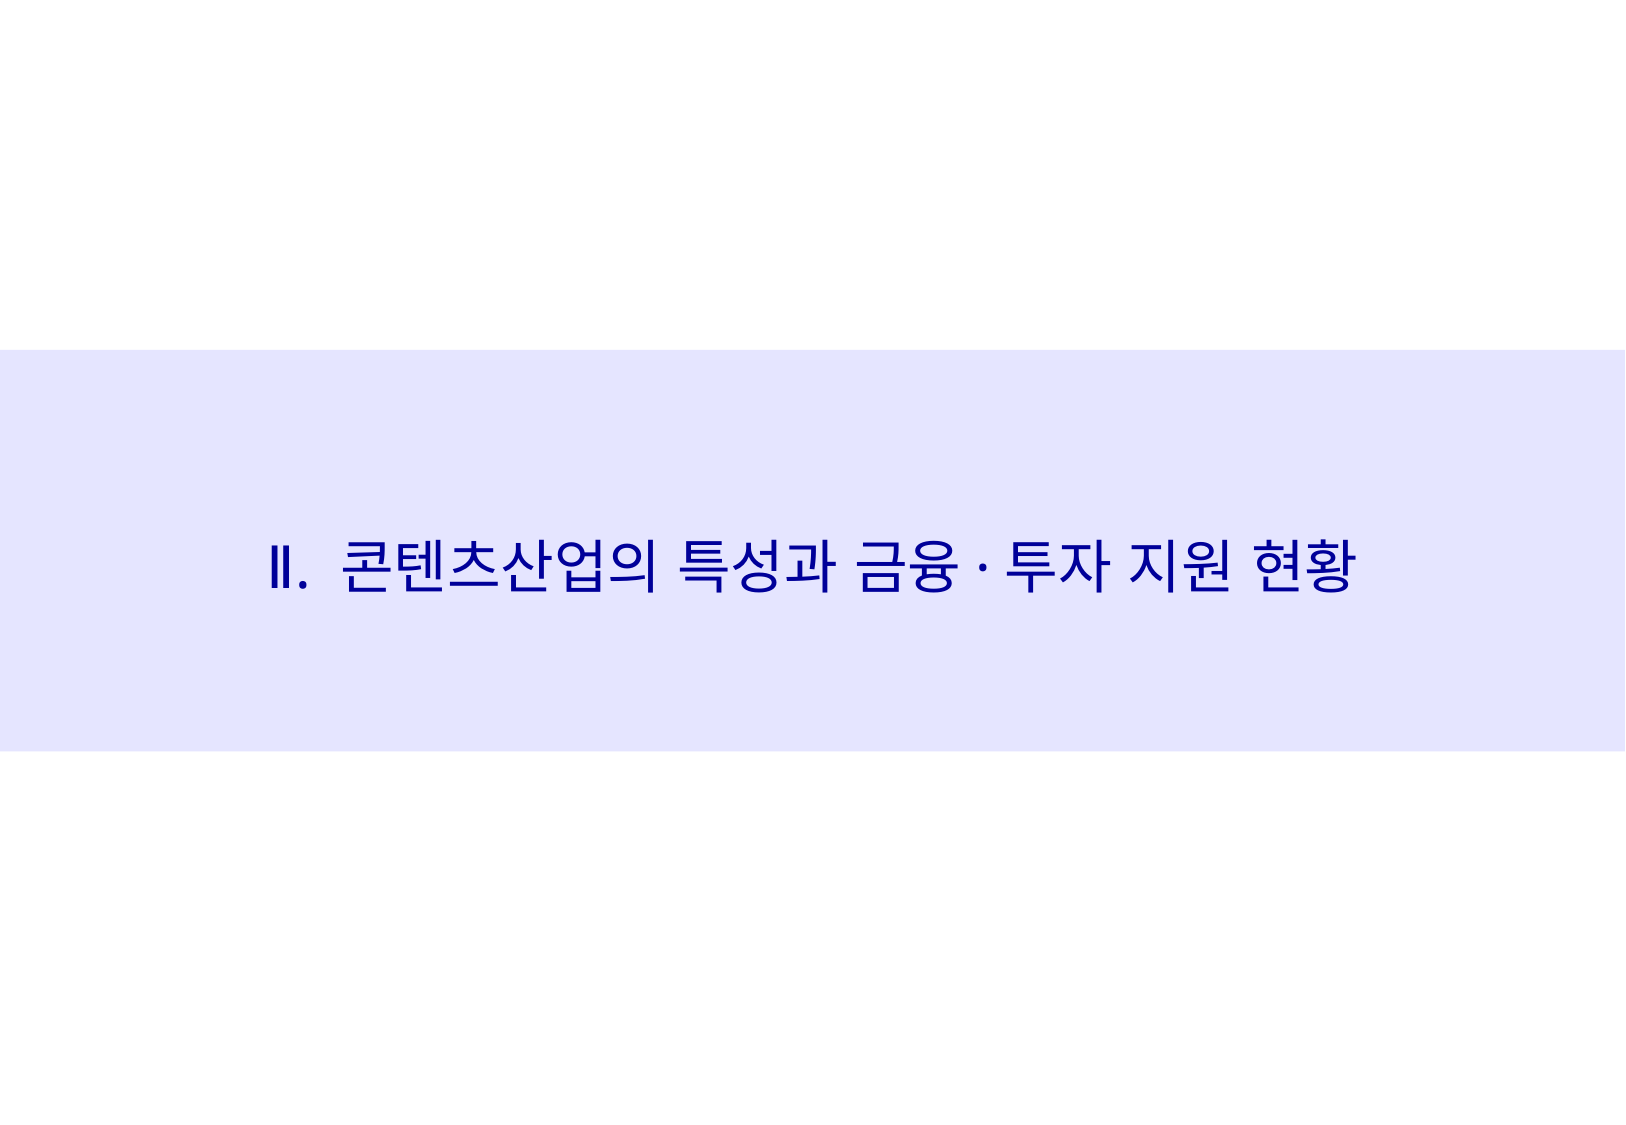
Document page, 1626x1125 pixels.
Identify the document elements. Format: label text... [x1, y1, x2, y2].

text_box Ⅱ. 콘텐츠산업의 특성과 금융·투자 지원 현황 [0, 349, 1625, 752]
